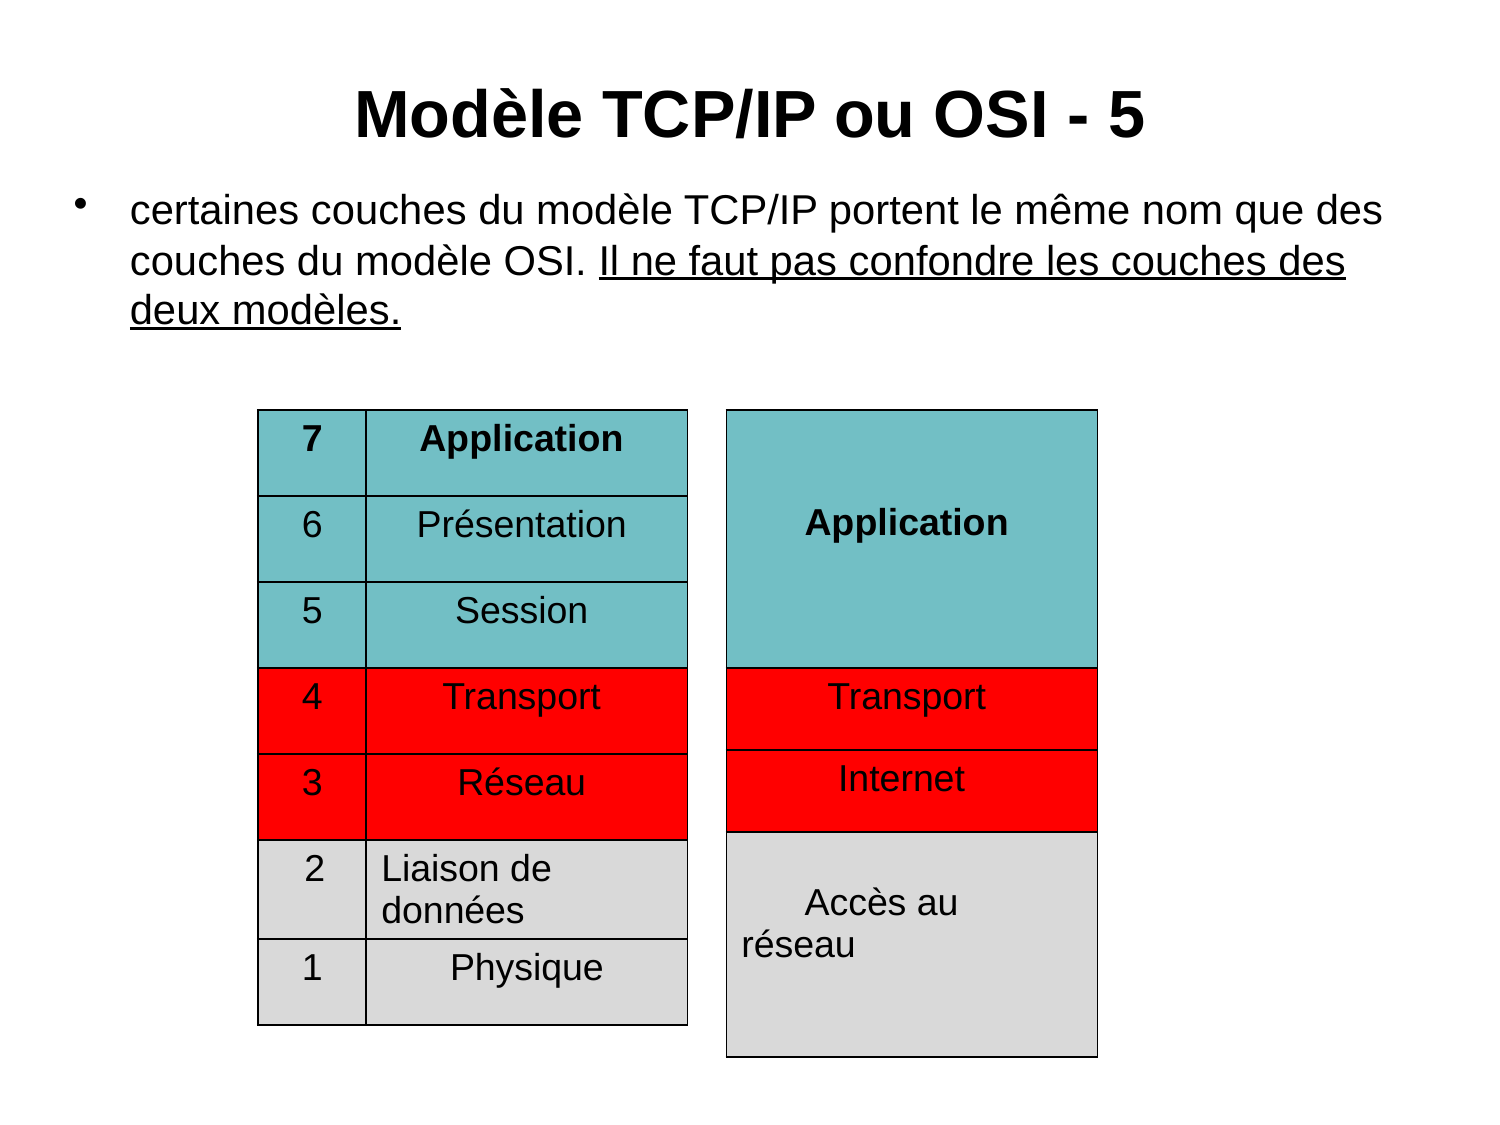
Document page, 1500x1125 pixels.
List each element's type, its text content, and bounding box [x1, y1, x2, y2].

table_cell Internet [727, 751, 1097, 831]
table_cell Liaison de données [367, 841, 687, 938]
table_header 7 [259, 411, 365, 495]
table_cell Présentation [367, 497, 687, 581]
table_cell 4 [259, 669, 365, 753]
table_header Application [367, 411, 687, 495]
table_cell Physique [367, 940, 687, 1024]
table_cell Réseau [367, 755, 687, 839]
title 5 - Modèle TCP/IP ou OSI [74, 44, 1426, 177]
table_cell Transport [727, 669, 1097, 749]
table_cell 6 [259, 497, 365, 581]
table_header Application [727, 411, 1097, 667]
table_cell 1 [259, 940, 365, 1024]
table_cell 3 [259, 755, 365, 839]
table_cell 5 [259, 583, 365, 667]
table_cell 2 [259, 841, 365, 938]
table_cell Session [367, 583, 687, 667]
table_cell Transport [367, 669, 687, 753]
table_cell Accès au réseau [727, 833, 1097, 1056]
list certaines couches du modèle TCP/IP portent le même nom que des couches du modèle OSI. Il ne faut pas confondre les couches des deux modèles. [58, 175, 1409, 399]
